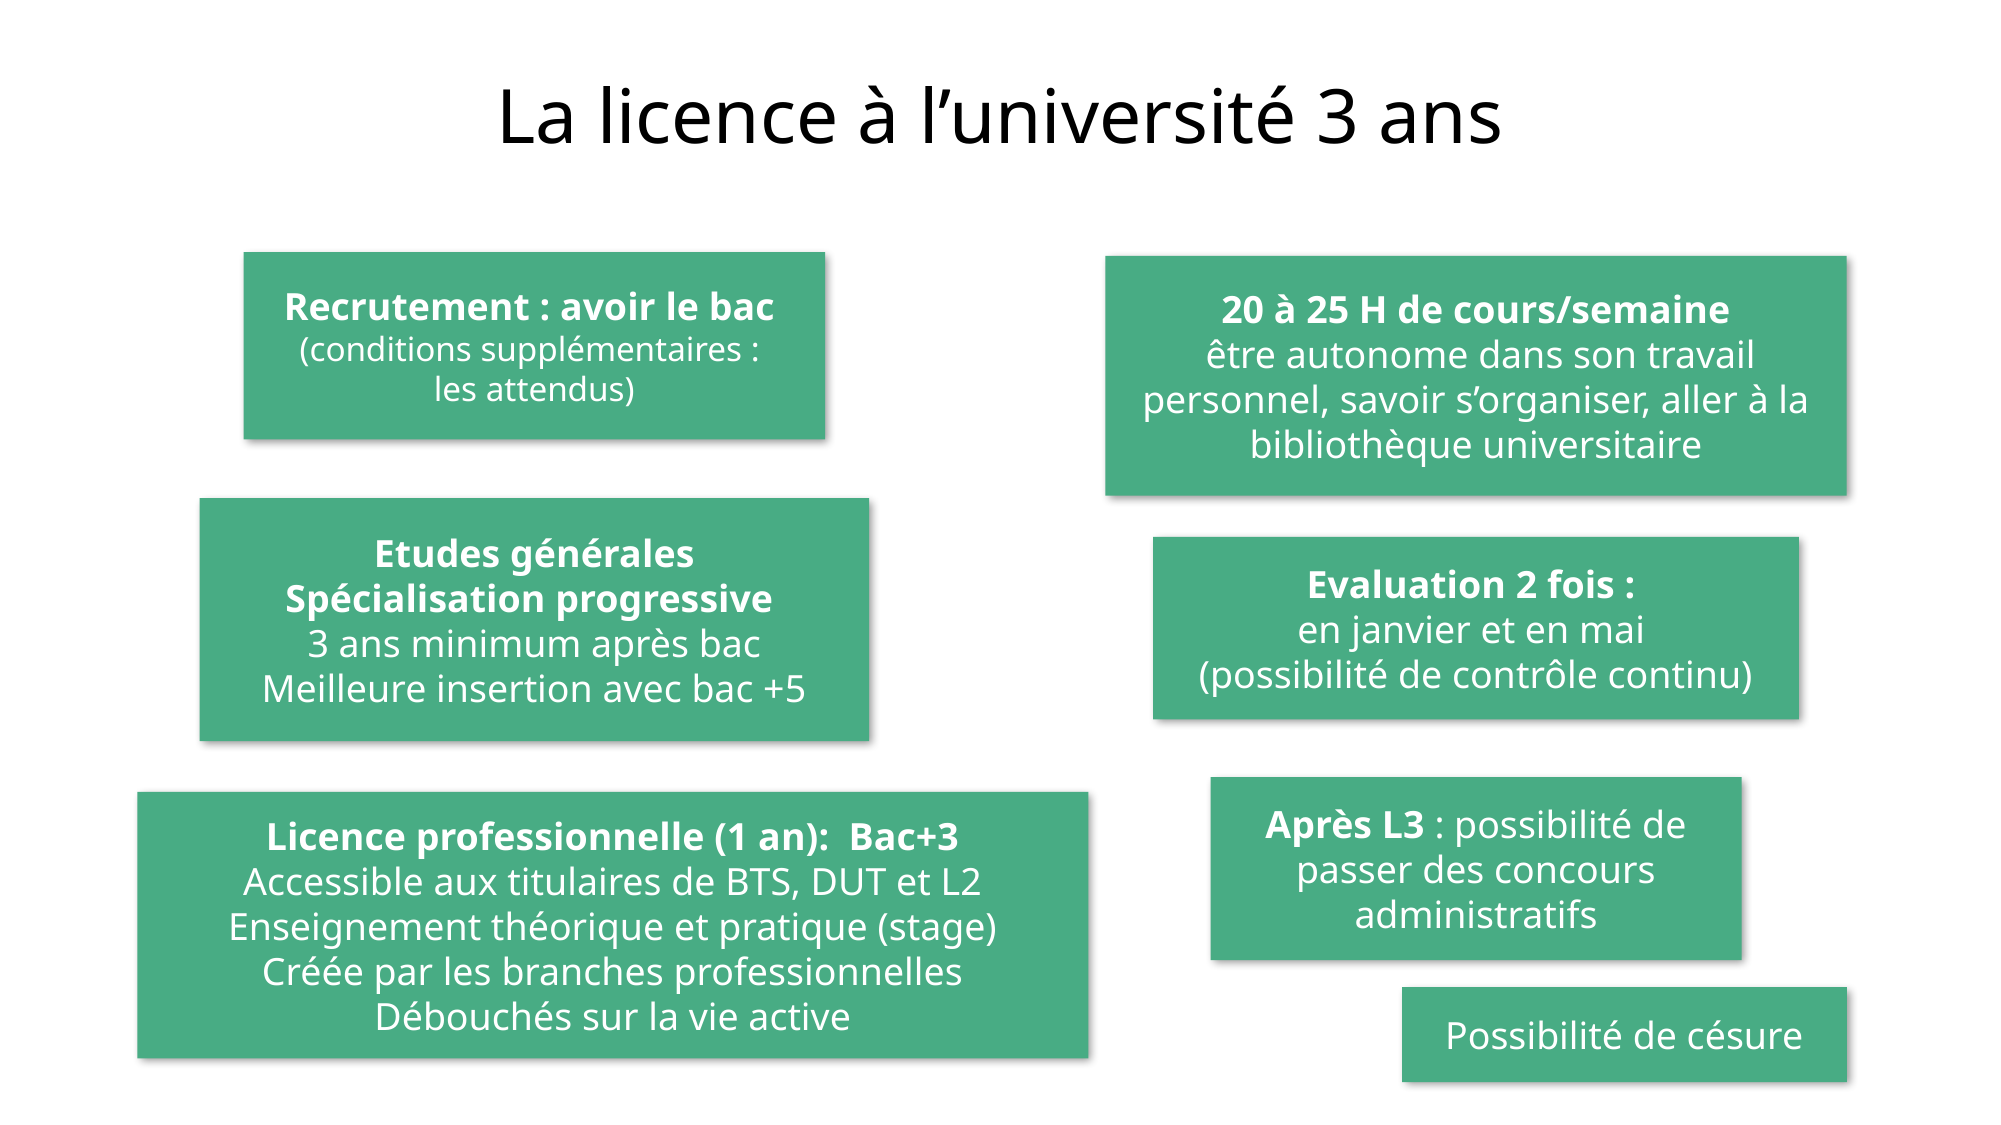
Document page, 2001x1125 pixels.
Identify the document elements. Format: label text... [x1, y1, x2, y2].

text_box Recrutement : avoir le bac (conditions supplémentaires : les attendus) [243, 251, 826, 440]
text_box Après L3 : possibilité de passer des concours administratifs [1209, 776, 1743, 961]
text_box Licence professionnelle (1 an): Bac+3 Accessible aux titulaires de BTS, DUT et L2 Enseignement théorique et pratique (stage) Créée par les branches professionnelles Débouchés sur la vie active [136, 791, 1089, 1059]
text_box Possibilité de césure [1401, 986, 1848, 1083]
text_box Etudes générales Spécialisation progressive 3 ans minimum après bac Meilleure insertion avec bac +5 [199, 497, 870, 742]
text_box 20 à 25 H de cours/semaine être autonome dans son travail personnel, savoir s’organiser, aller à la bibliothèque universitaire [1104, 255, 1848, 497]
title La licence à l’université 3 ans [137, 54, 1863, 185]
text_box Evaluation 2 fois : en janvier et en mai (possibilité de contrôle continu) [1152, 536, 1800, 720]
